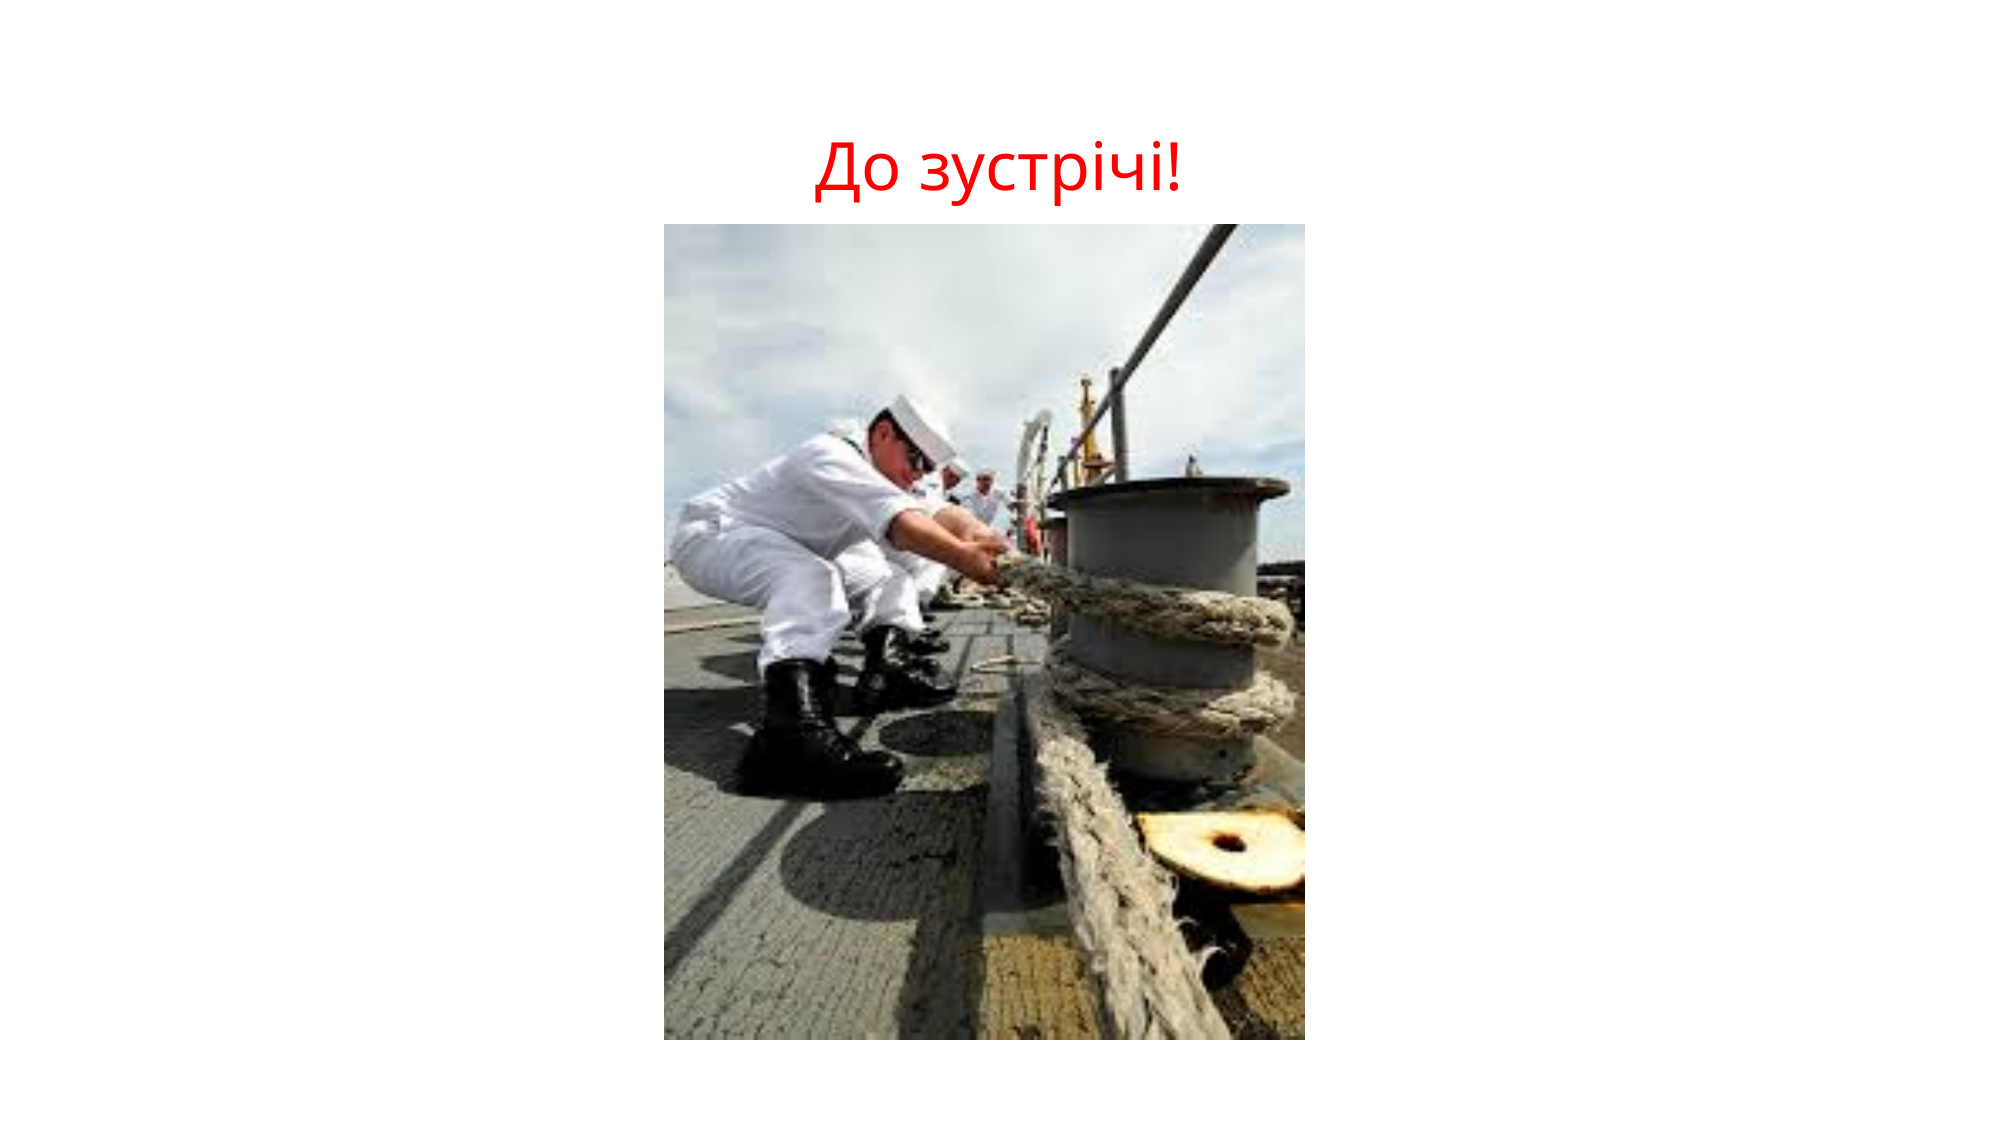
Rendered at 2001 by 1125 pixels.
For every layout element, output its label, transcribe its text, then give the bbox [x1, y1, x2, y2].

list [664, 224, 1305, 1040]
title До зустрічі! [137, 59, 1863, 278]
